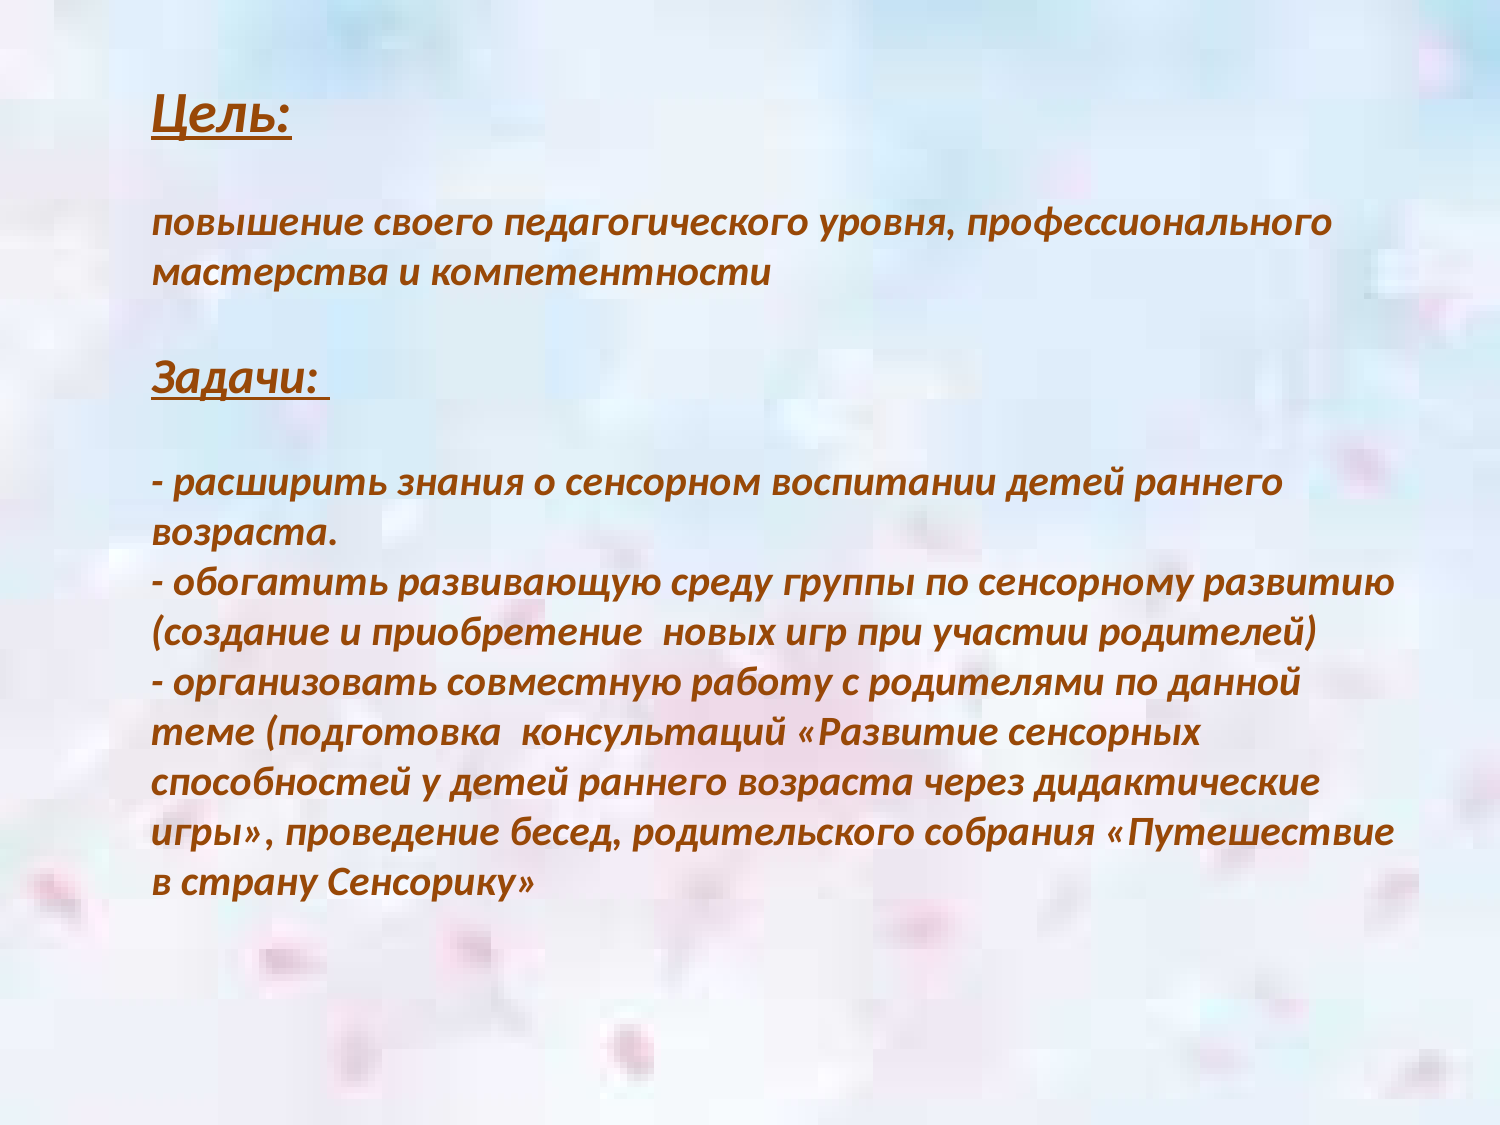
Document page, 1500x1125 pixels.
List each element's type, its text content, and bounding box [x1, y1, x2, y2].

picture [0, 0, 1500, 1125]
title Цель: повышение своего педагогического уровня, профессионального мастерства и компетентности Задачи: - расширить знания о сенсорном воспитании детей раннего возраста. - обогатить развивающую среду группы по сенсорному развитию (создание и приобретение новых игр при участии родителей) - организовать совместную работу с родителями по данной теме (подготовка консультаций «Развитие сенсорных способностей у детей раннего возраста через дидактические игры», проведение бесед, родительского собрания «Путешествие в страну Сенсорику» [135, 397, 1411, 681]
